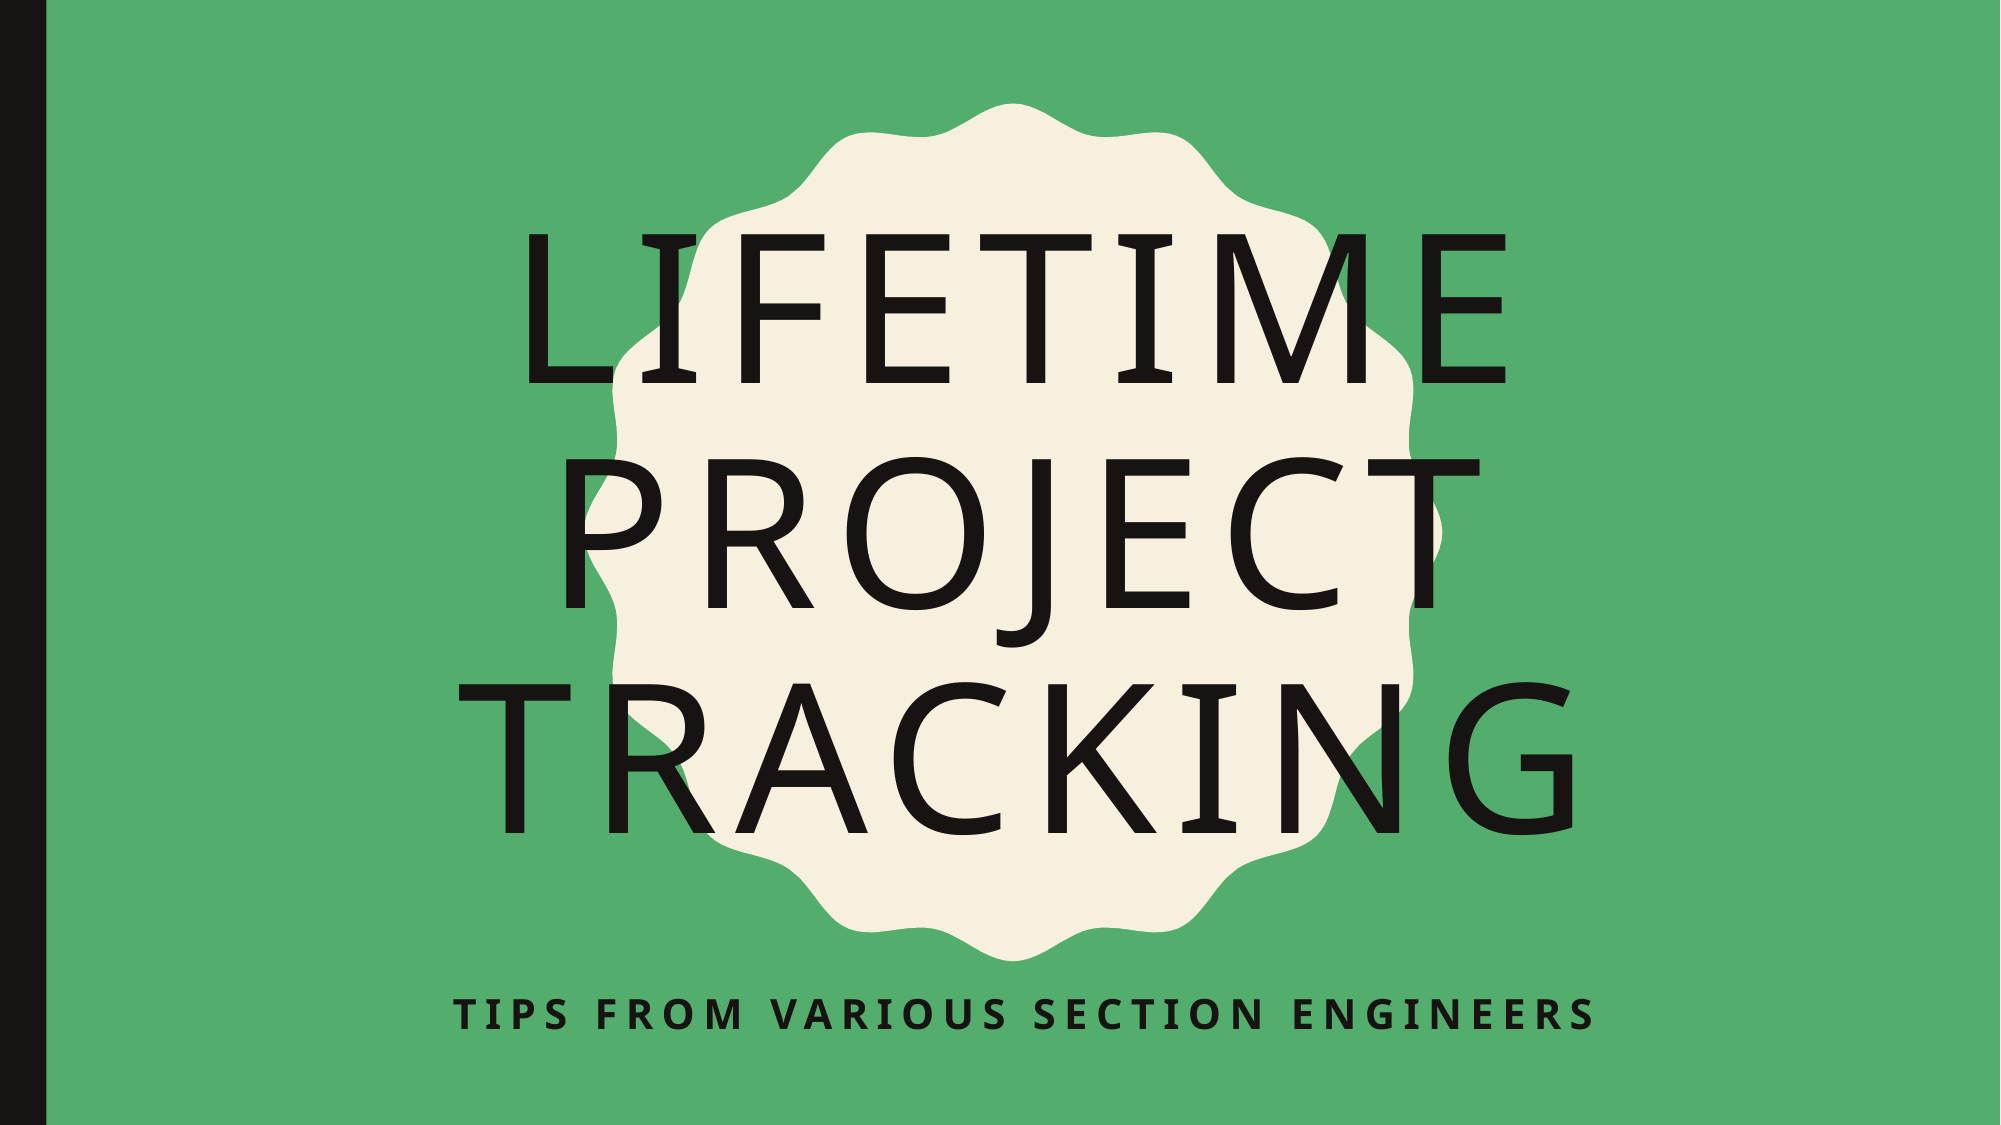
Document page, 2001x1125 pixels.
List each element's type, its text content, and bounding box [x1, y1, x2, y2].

title Lifetime Project tracking [176, 180, 1870, 902]
subtitle Tips from various section engineers [363, 980, 1684, 1103]
